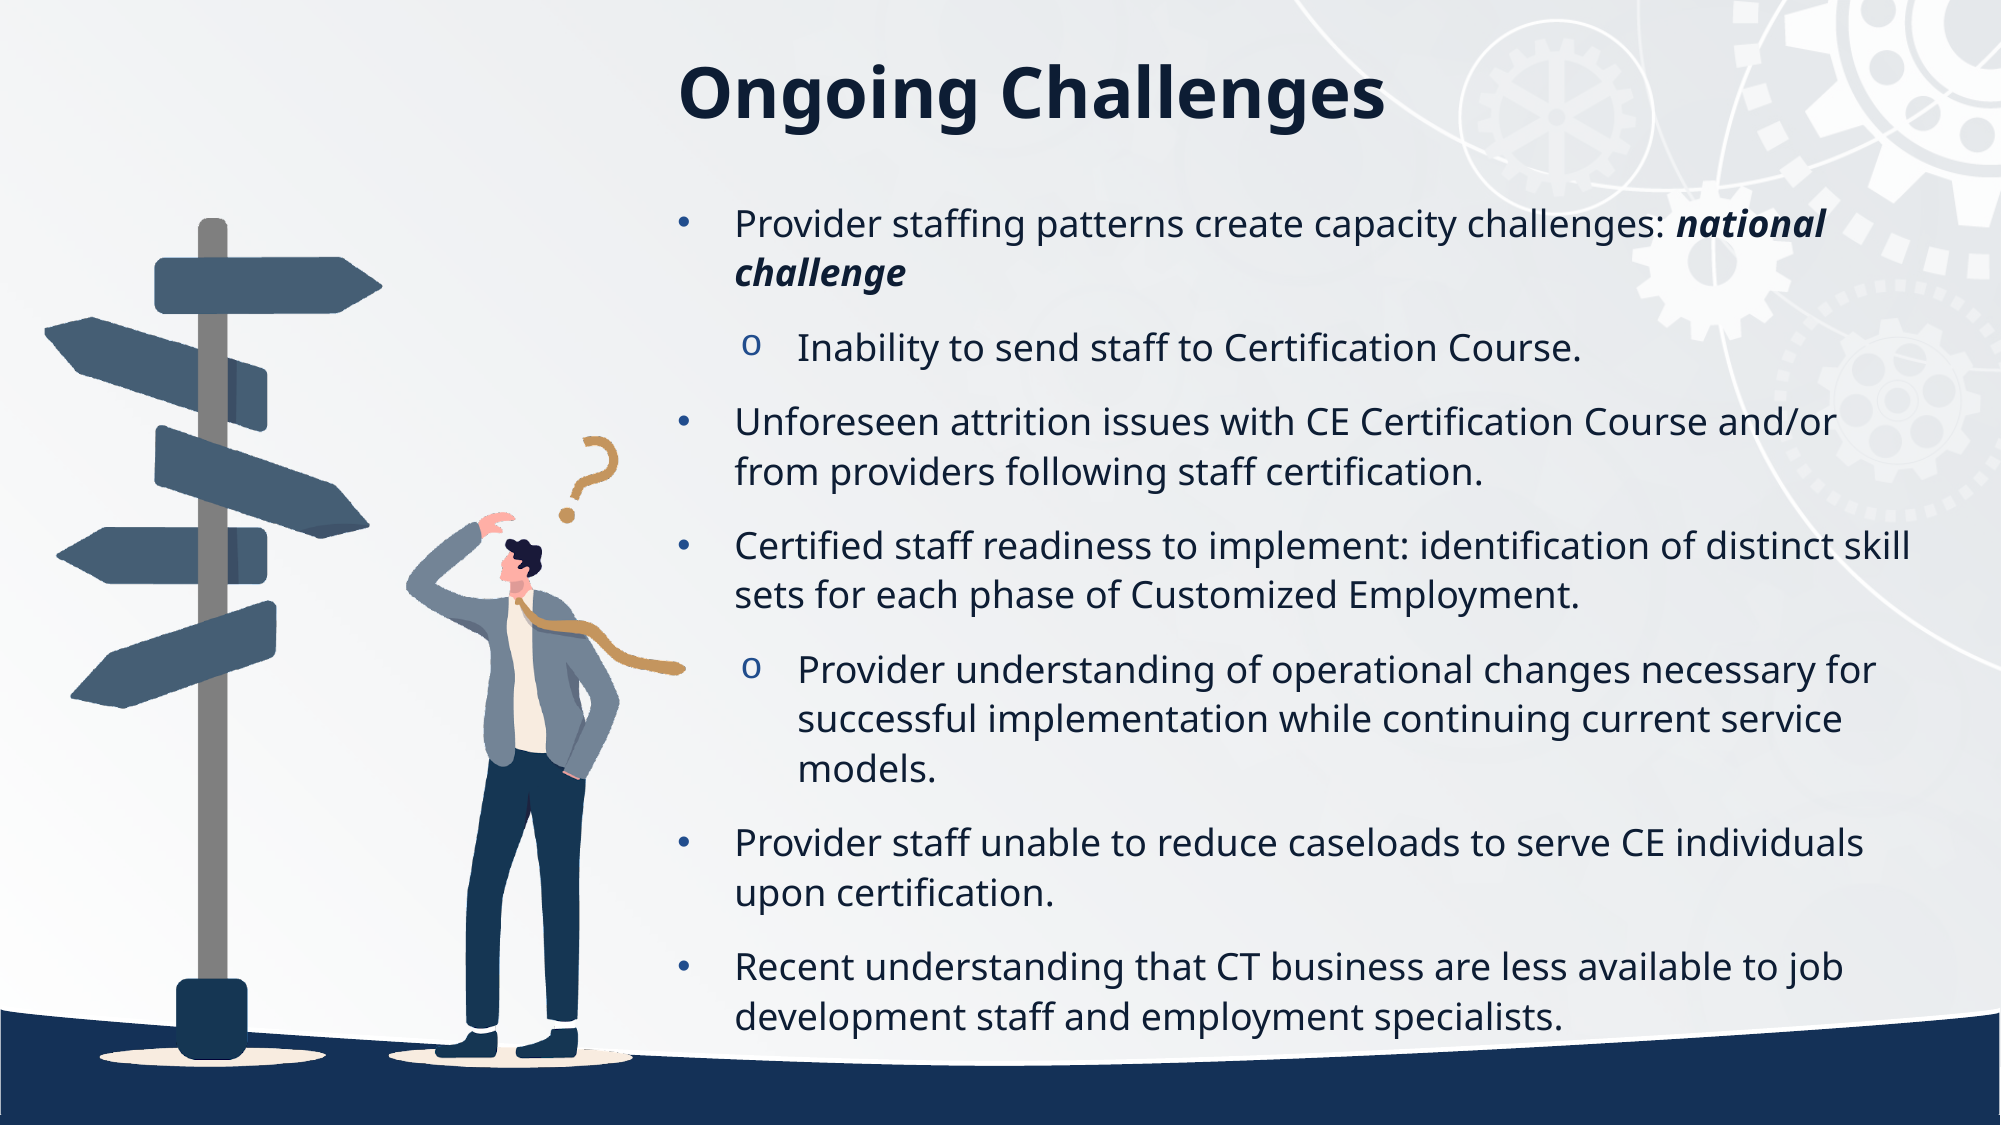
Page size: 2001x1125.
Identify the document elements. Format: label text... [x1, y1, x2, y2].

list Provider staffing patterns create capacity challenges: national challenge Inability to send staff to Certification Course. Unforeseen attrition issues with CE Certification Course and/or from providers following staff certification. Certified staff readiness to implement: identification of distinct skill sets for each phase of Customized Employment. Provider understanding of operational changes necessary for successful implementation while continuing current service models. Provider staff unable to reduce caseloads to serve CE individuals upon certification. Recent understanding that CT business are less available to job development staff and employment specialists. [662, 187, 1948, 1088]
picture [44, 205, 701, 1090]
title Ongoing Challenges [662, 37, 1948, 140]
